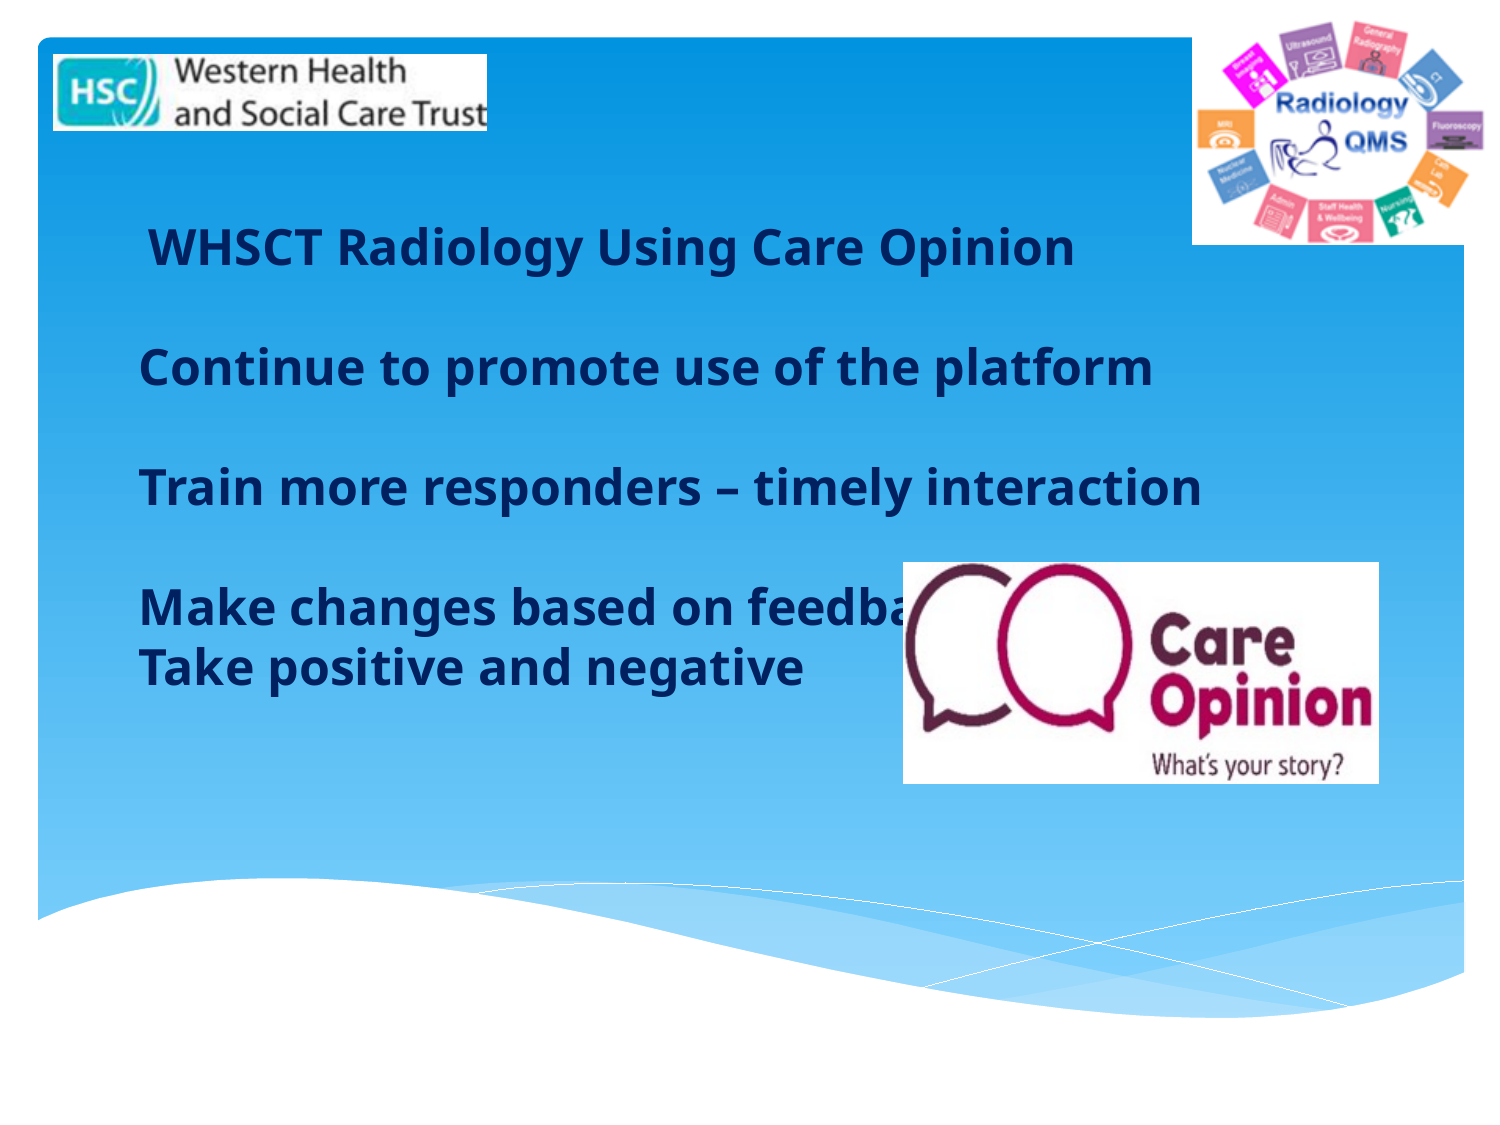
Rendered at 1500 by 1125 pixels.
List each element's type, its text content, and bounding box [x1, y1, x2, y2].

picture [54, 55, 486, 130]
picture [903, 562, 1379, 784]
text_box WHSCT Radiology Using Care Opinion Continue to promote use of the platform Train more responders – timely interaction Make changes based on feedback Take positive and negative [123, 208, 1223, 883]
picture [1192, 13, 1488, 245]
